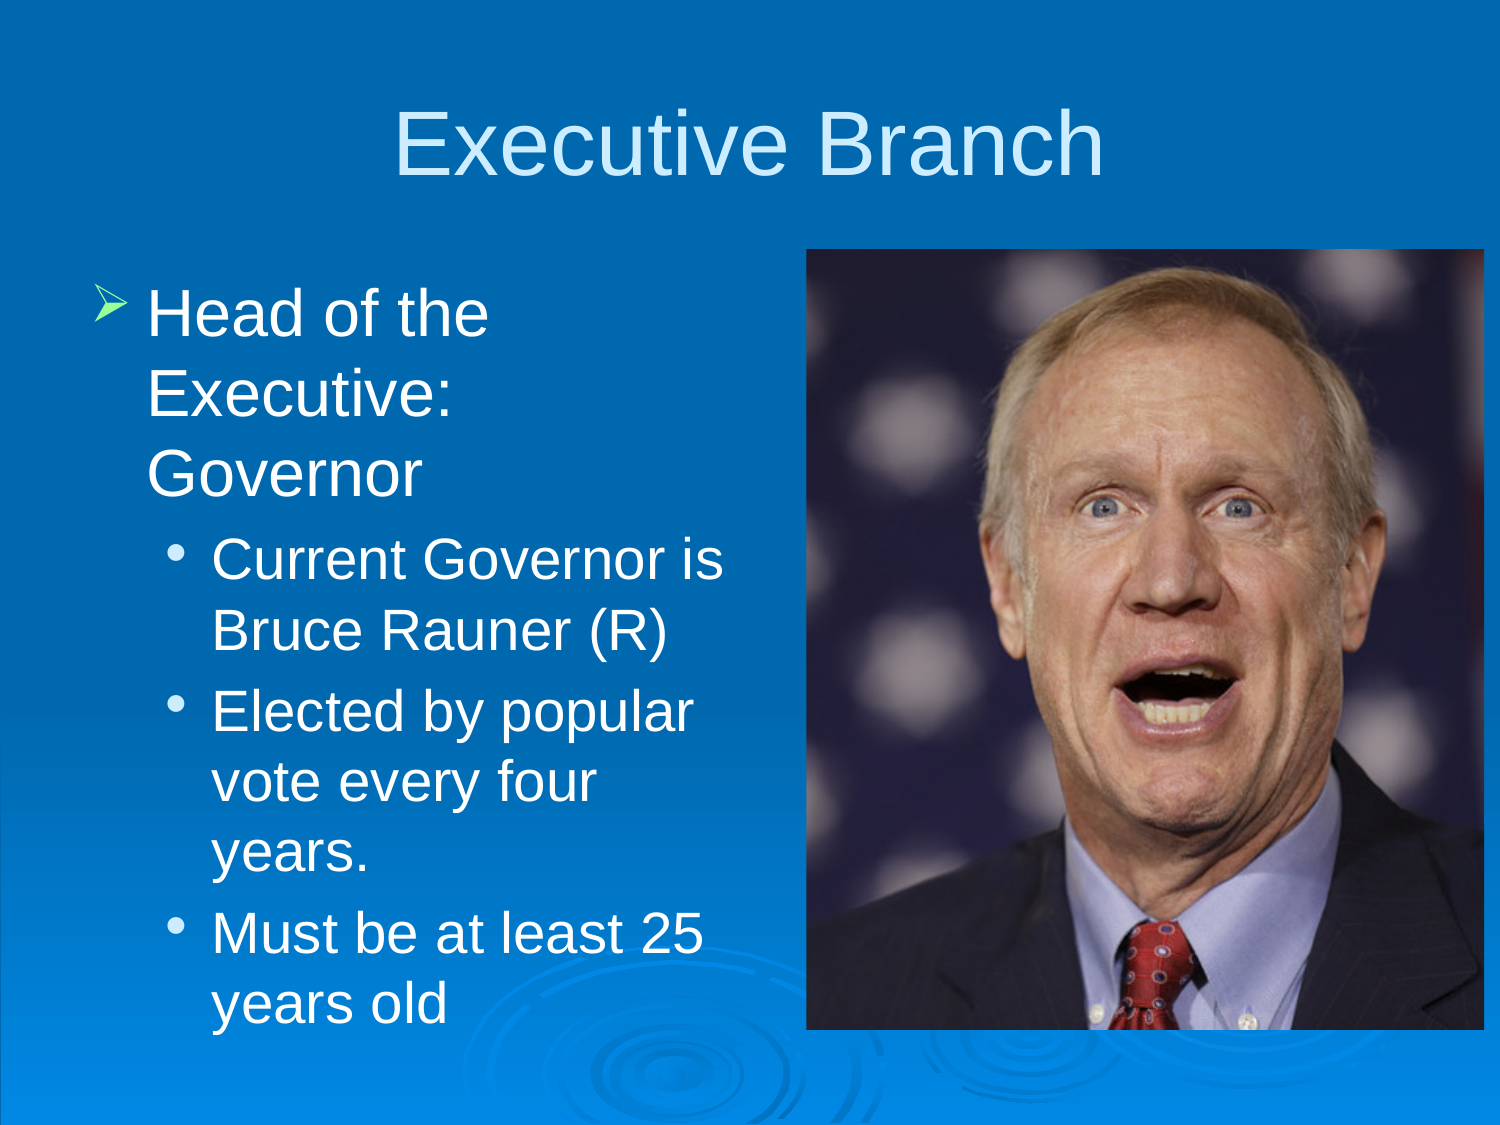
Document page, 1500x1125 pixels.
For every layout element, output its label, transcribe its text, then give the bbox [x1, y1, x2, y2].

title Executive Branch [75, 45, 1425, 233]
picture [806, 249, 1485, 1030]
list Head of the Executive: Governor Current Governor is Bruce Rauner (R) Elected by popular vote every four years. Must be at least 25 years old [75, 262, 750, 1005]
